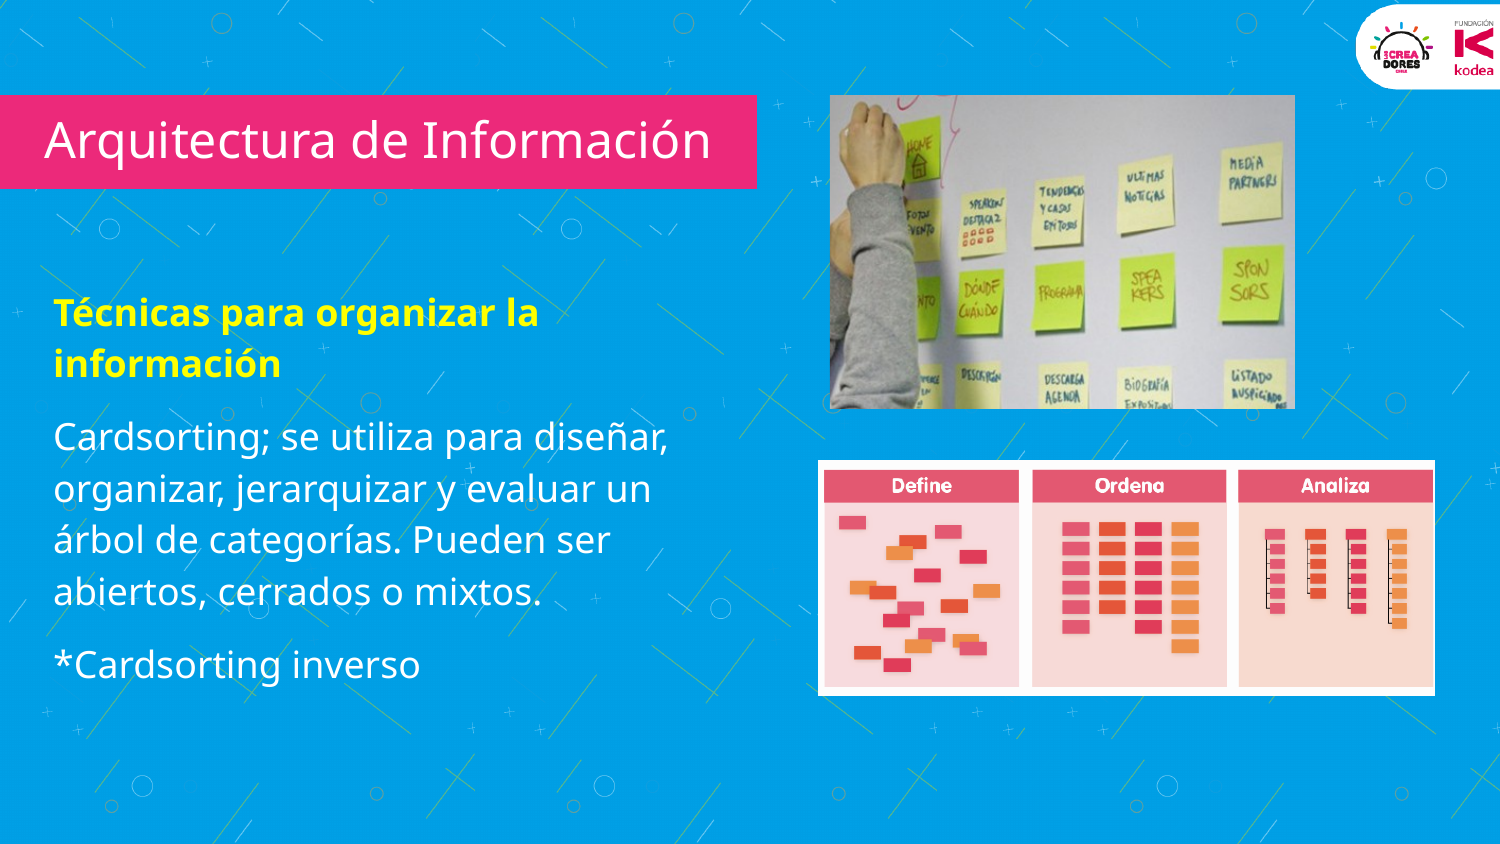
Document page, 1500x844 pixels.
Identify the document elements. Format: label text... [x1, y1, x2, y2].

picture [829, 96, 1294, 409]
picture [1356, 5, 1500, 89]
picture [819, 460, 1435, 696]
text_box Técnicas para organizar la información Cardsorting; se utiliza para diseñar, organizar, jerarquizar y evaluar un árbol de categorías. Pueden ser abiertos, cerrados o mixtos. *Cardsorting inverso [38, 274, 757, 783]
text_box Arquitectura de Información [0, 95, 757, 189]
